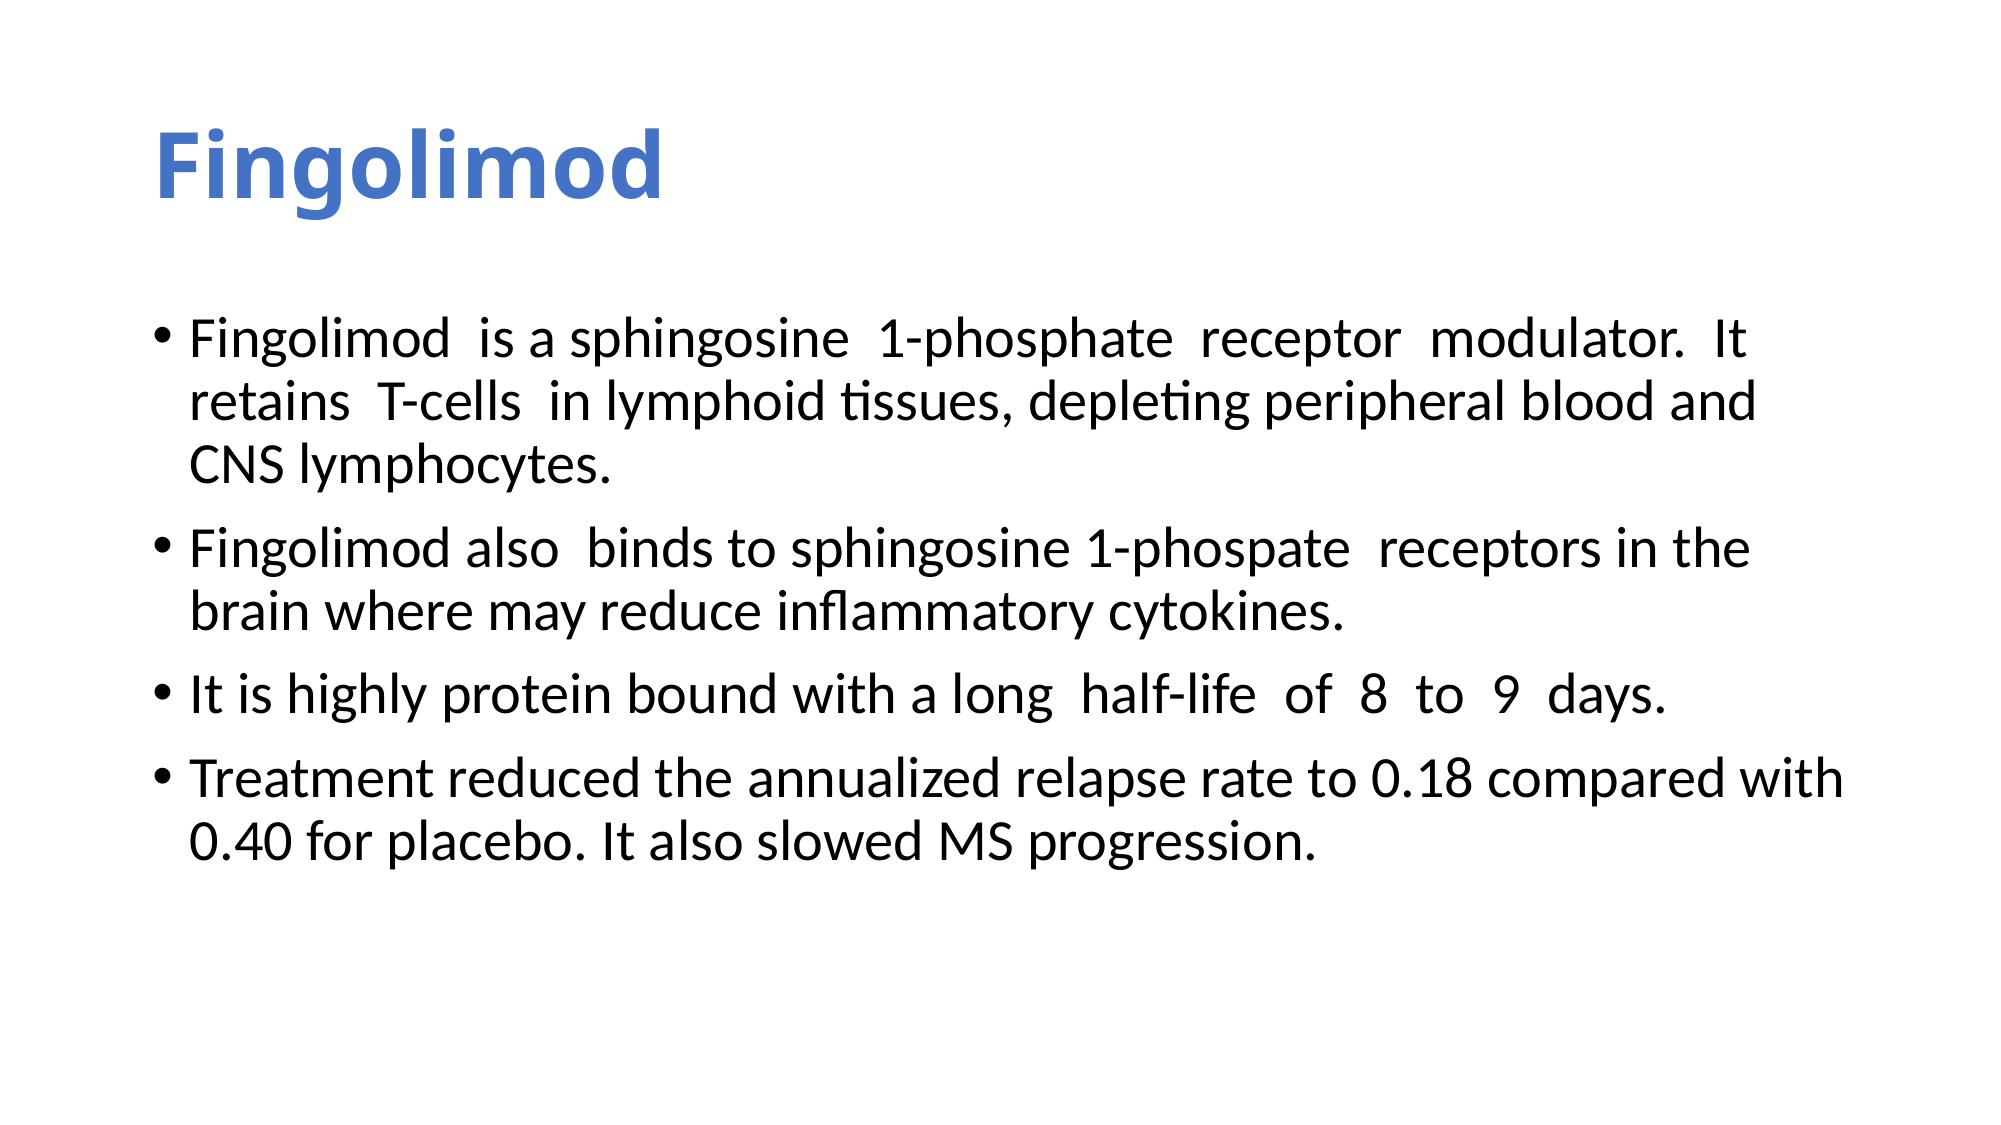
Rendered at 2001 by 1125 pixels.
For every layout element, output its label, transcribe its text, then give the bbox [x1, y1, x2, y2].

list Fingolimod is a sphingosine 1-phosphate receptor modulator. It retains T-cells in lymphoid tissues, depleting peripheral blood and CNS lymphocytes. Fingolimod also binds to sphingosine 1-phospate receptors in the brain where may reduce inflammatory cytokines. It is highly protein bound with a long half-life of 8 to 9 days. Treatment reduced the annualized relapse rate to 0.18 compared with 0.40 for placebo. It also slowed MS progression. [137, 299, 1863, 1014]
title Fingolimod [137, 59, 1863, 278]
